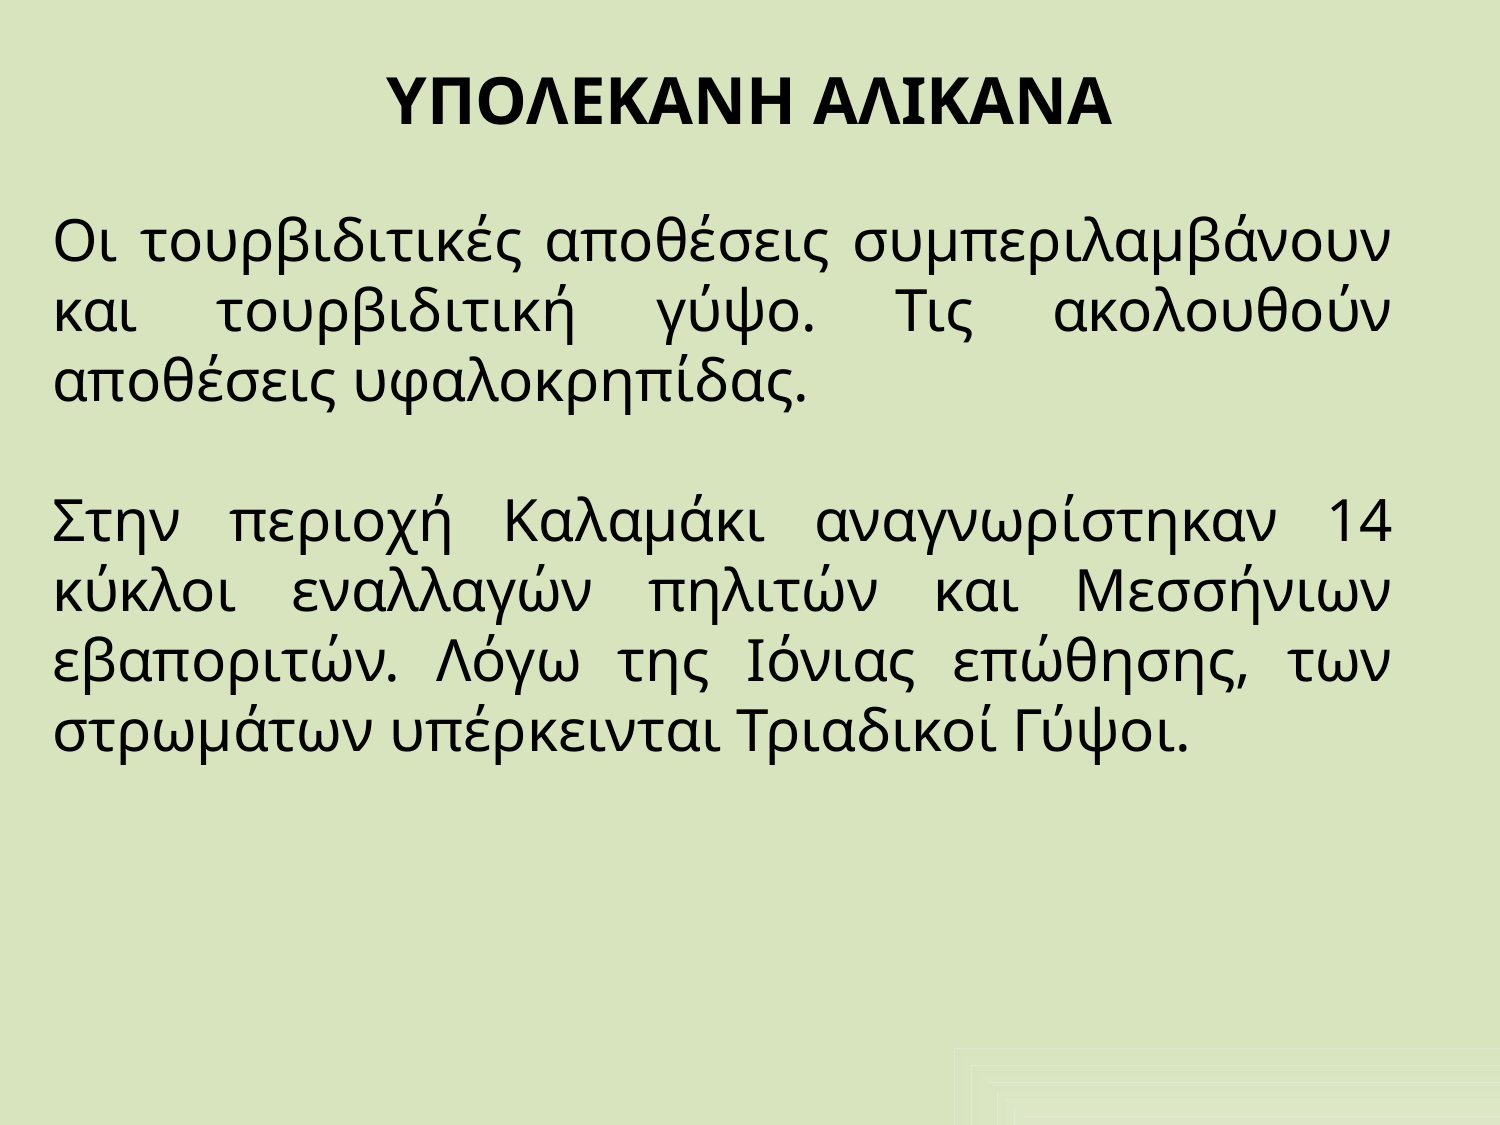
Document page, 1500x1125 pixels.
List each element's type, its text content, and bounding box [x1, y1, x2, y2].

title ΥΠΟΛΕΚΑΝΗ ΑΛΙΚΑΝΑ [183, 66, 1317, 161]
text_box Οι τουρβιδιτικές αποθέσεις συμπεριλαμβάνουν και τουρβιδιτική γύψο. Τις ακολουθούν αποθέσεις υφαλοκρηπίδας. Στην περιοχή Καλαμάκι αναγνωρίστηκαν 14 κύκλοι εναλλαγών πηλιτών και Μεσσήνιων εβαποριτών. Λόγω της Ιόνιας επώθησης, των στρωμάτων υπέρκεινται Τριαδικοί Γύψοι. [37, 196, 1408, 911]
